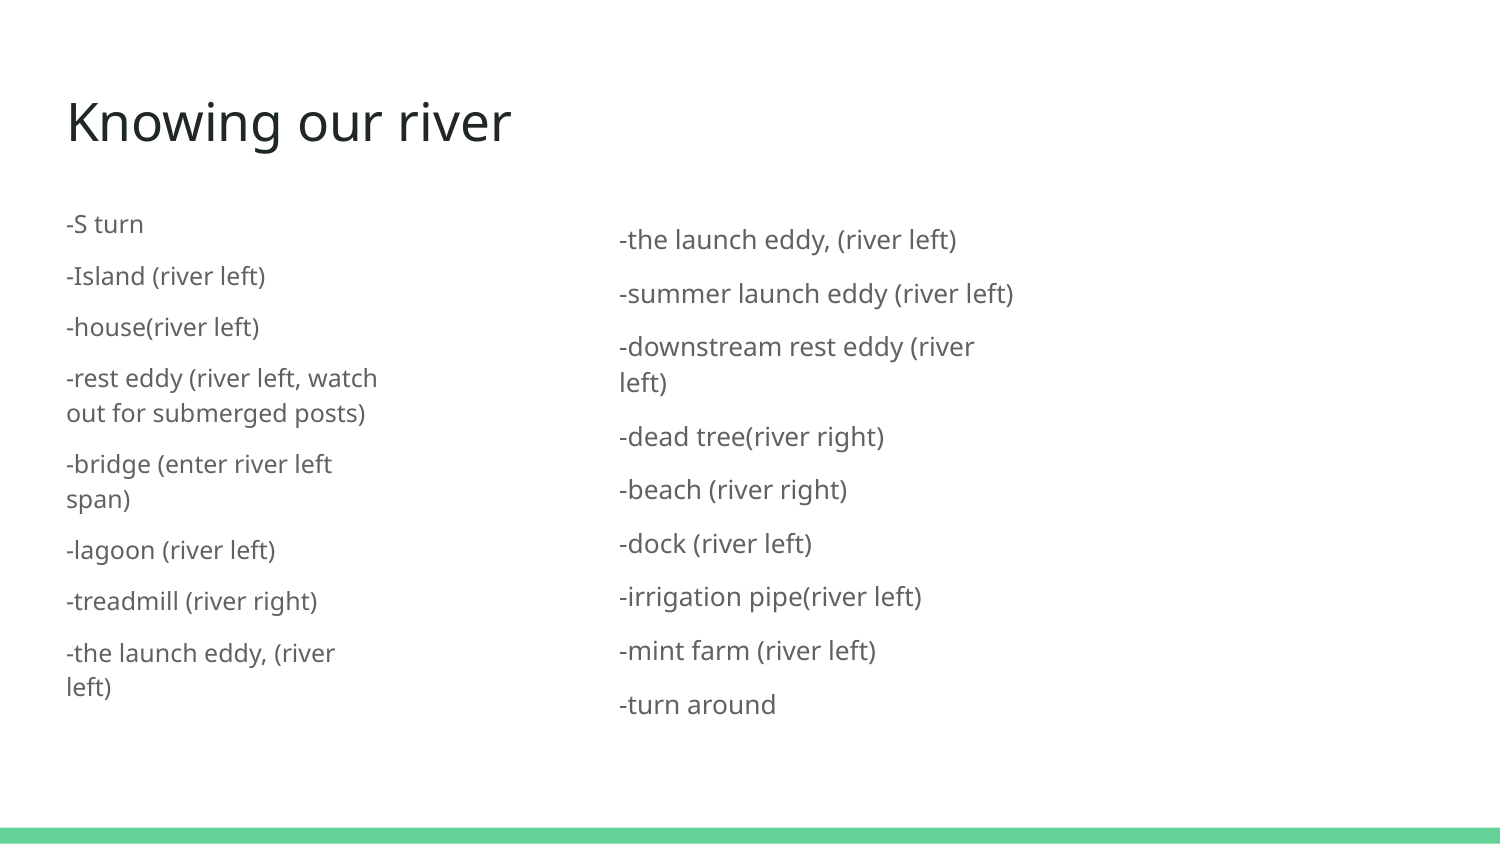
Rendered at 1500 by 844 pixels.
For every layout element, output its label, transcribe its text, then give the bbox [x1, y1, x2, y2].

list -S turn -Island (river left) -house(river left) -rest eddy (river left, watch out for submerged posts) -bridge (enter river left span) -lagoon (river left) -treadmill (river right) -the launch eddy, (river left) [51, 189, 403, 750]
list -the launch eddy, (river left) -summer launch eddy (river left) -downstream rest eddy (river left) -dead tree(river right) -beach (river right) -dock (river left) -irrigation pipe(river left) -mint farm (river left) -turn around [604, 203, 1031, 764]
title Knowing our river [51, 72, 1449, 167]
